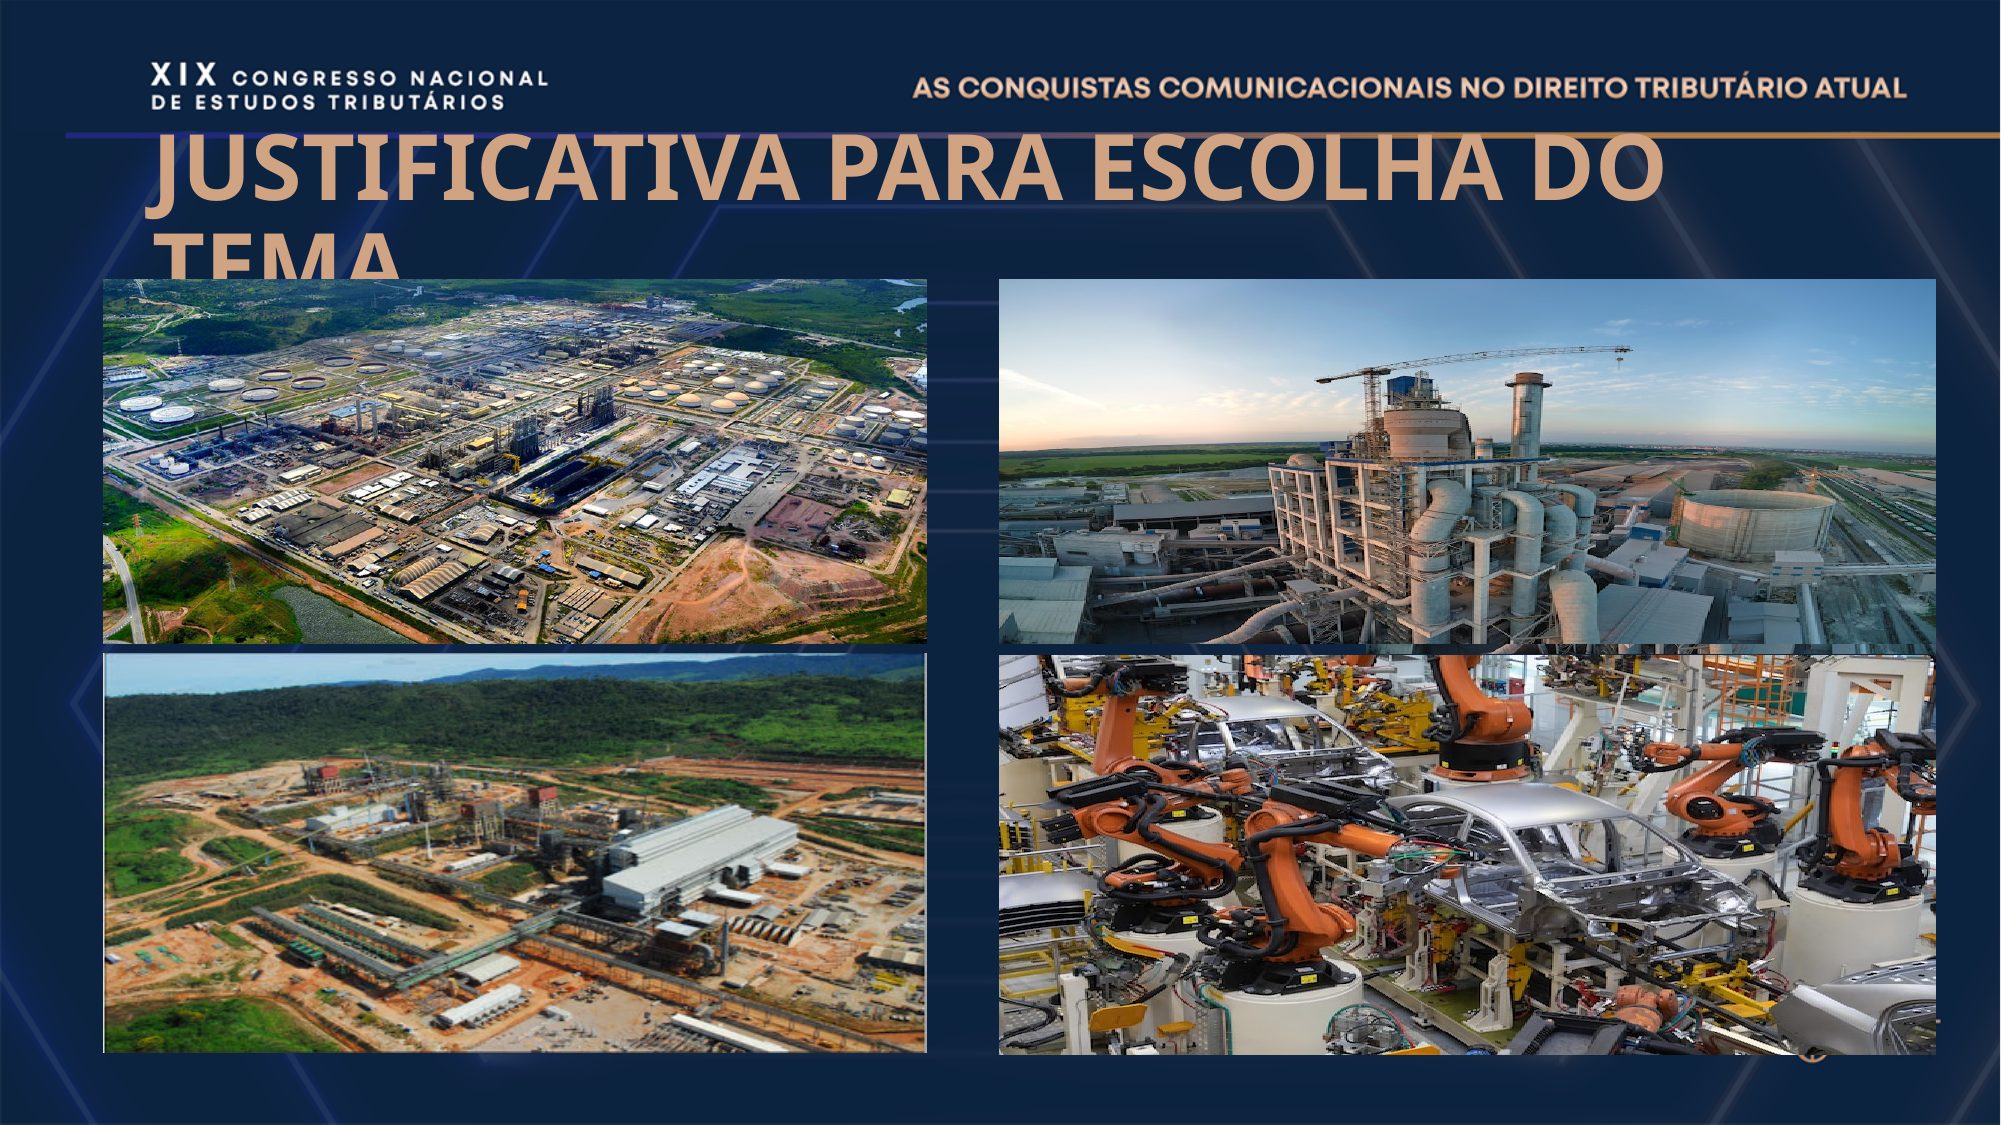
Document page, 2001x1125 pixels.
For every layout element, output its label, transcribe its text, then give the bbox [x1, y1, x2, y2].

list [103, 279, 927, 644]
picture [0, 0, 2001, 1125]
title JUSTIFICATIVA PARA ESCOLHA DO TEMA [137, 111, 1863, 330]
